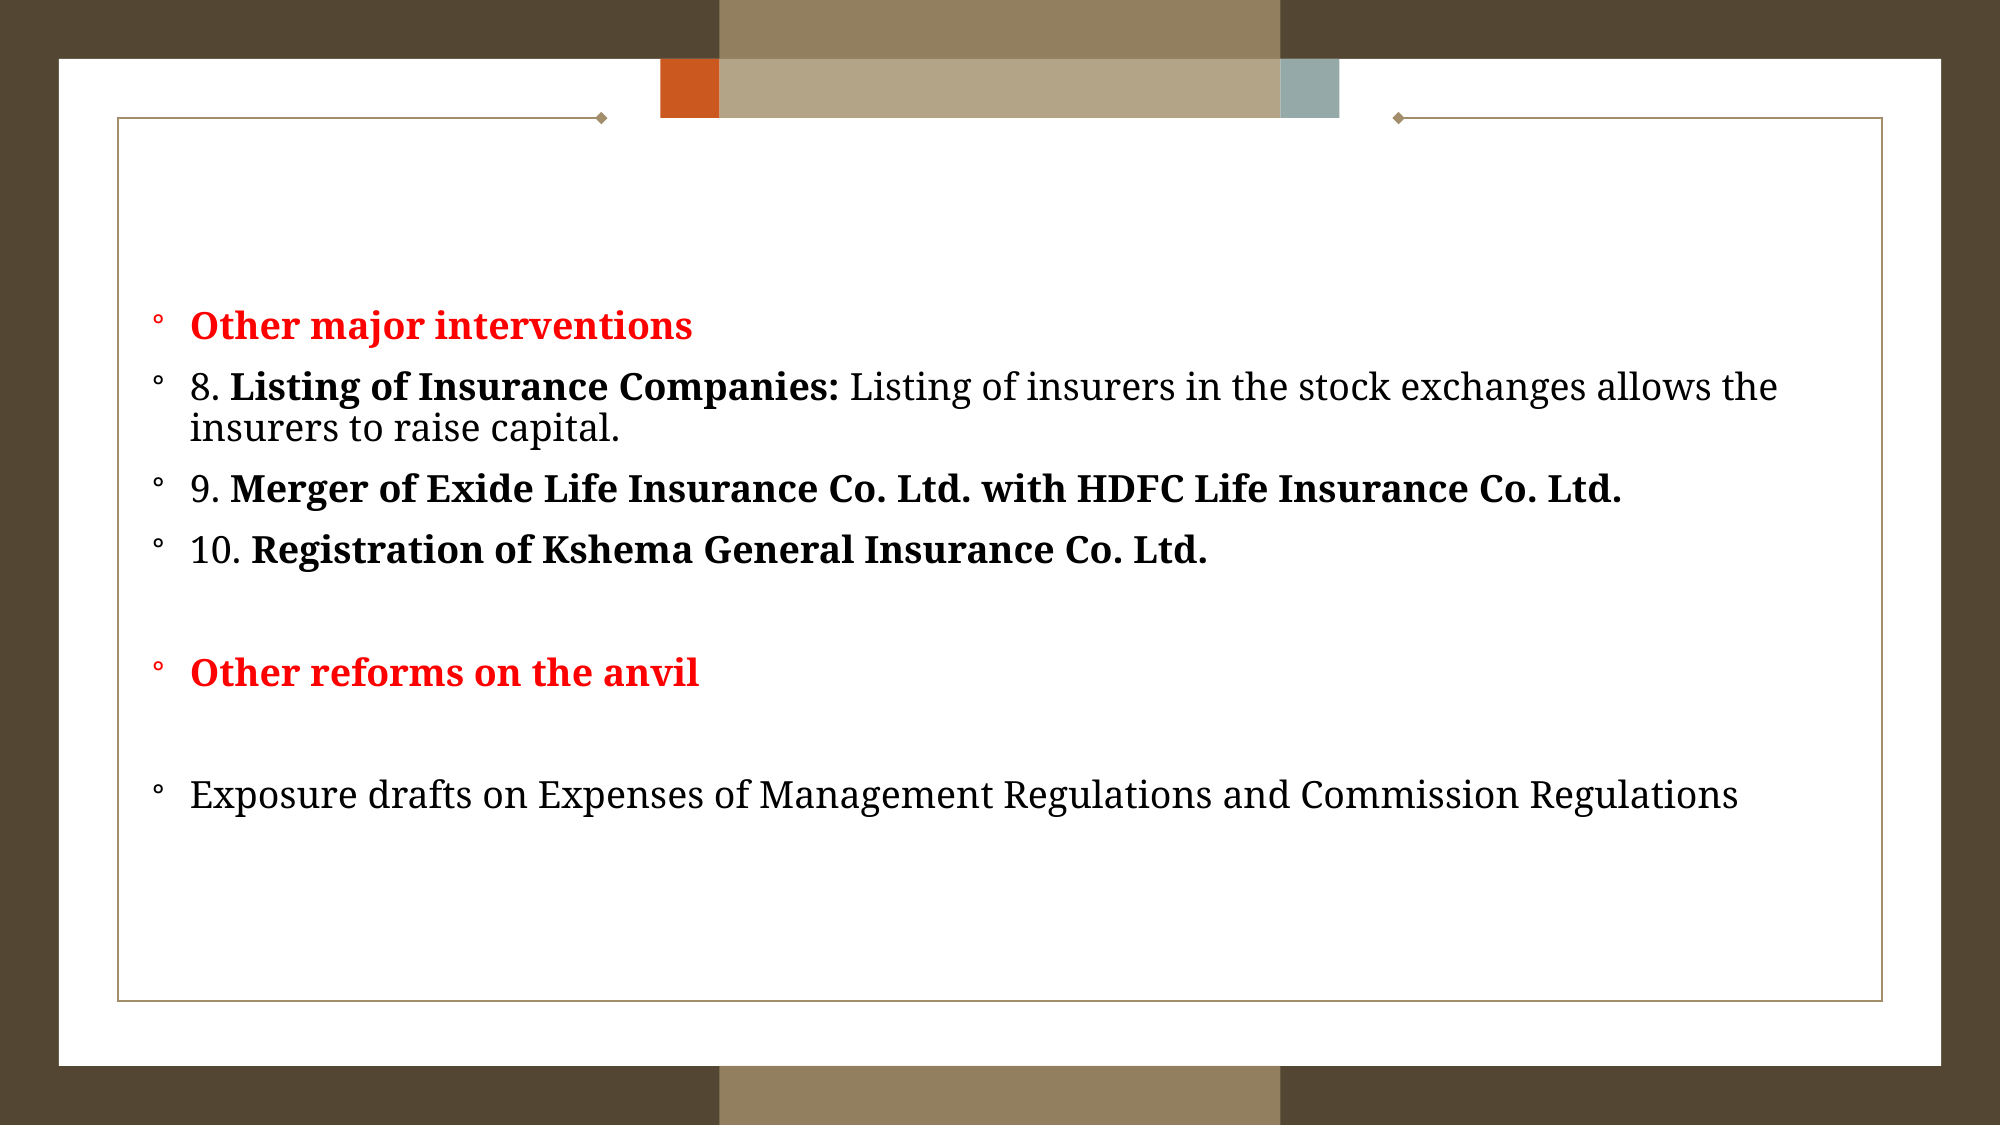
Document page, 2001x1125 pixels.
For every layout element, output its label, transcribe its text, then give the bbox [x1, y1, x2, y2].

list Other major interventions 8. Listing of Insurance Companies: Listing of insurers in the stock exchanges allows the insurers to raise capital. 9. Merger of Exide Life Insurance Co. Ltd. with HDFC Life Insurance Co. Ltd. 10. Registration of Kshema General Insurance Co. Ltd. Other reforms on the anvil Exposure drafts on Expenses of Management Regulations and Commission Regulations [137, 299, 1863, 979]
